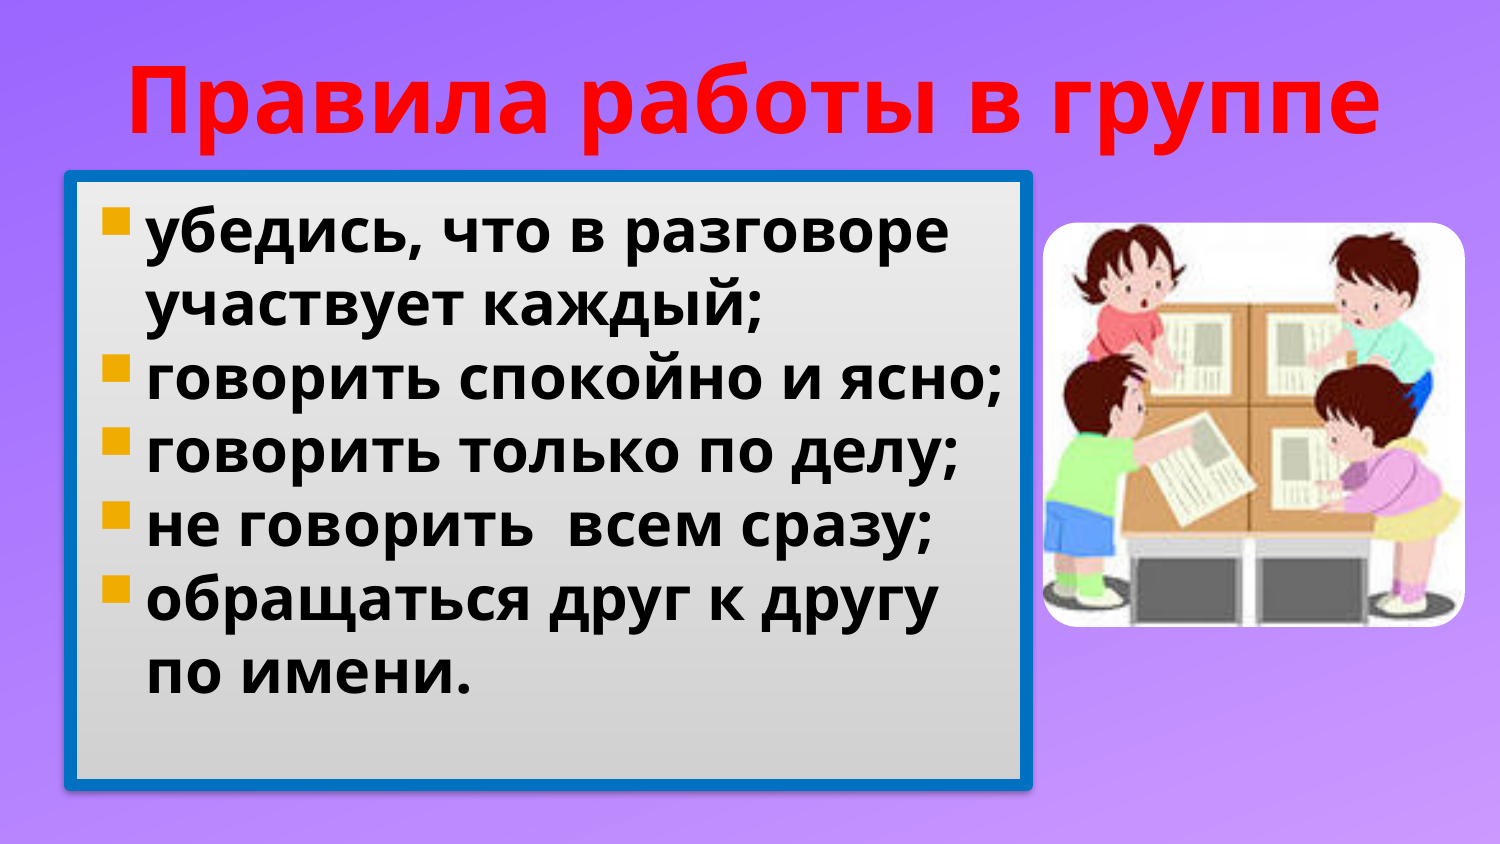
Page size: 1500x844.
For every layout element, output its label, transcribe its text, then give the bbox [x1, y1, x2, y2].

title Правила работы в группе [75, 19, 1425, 174]
picture [1042, 222, 1465, 627]
list убедись, что в разговоре участвует каждый; говорить спокойно и ясно; говорить только по делу; не говорить всем сразу; обращаться друг к другу по имени. [70, 175, 1027, 786]
